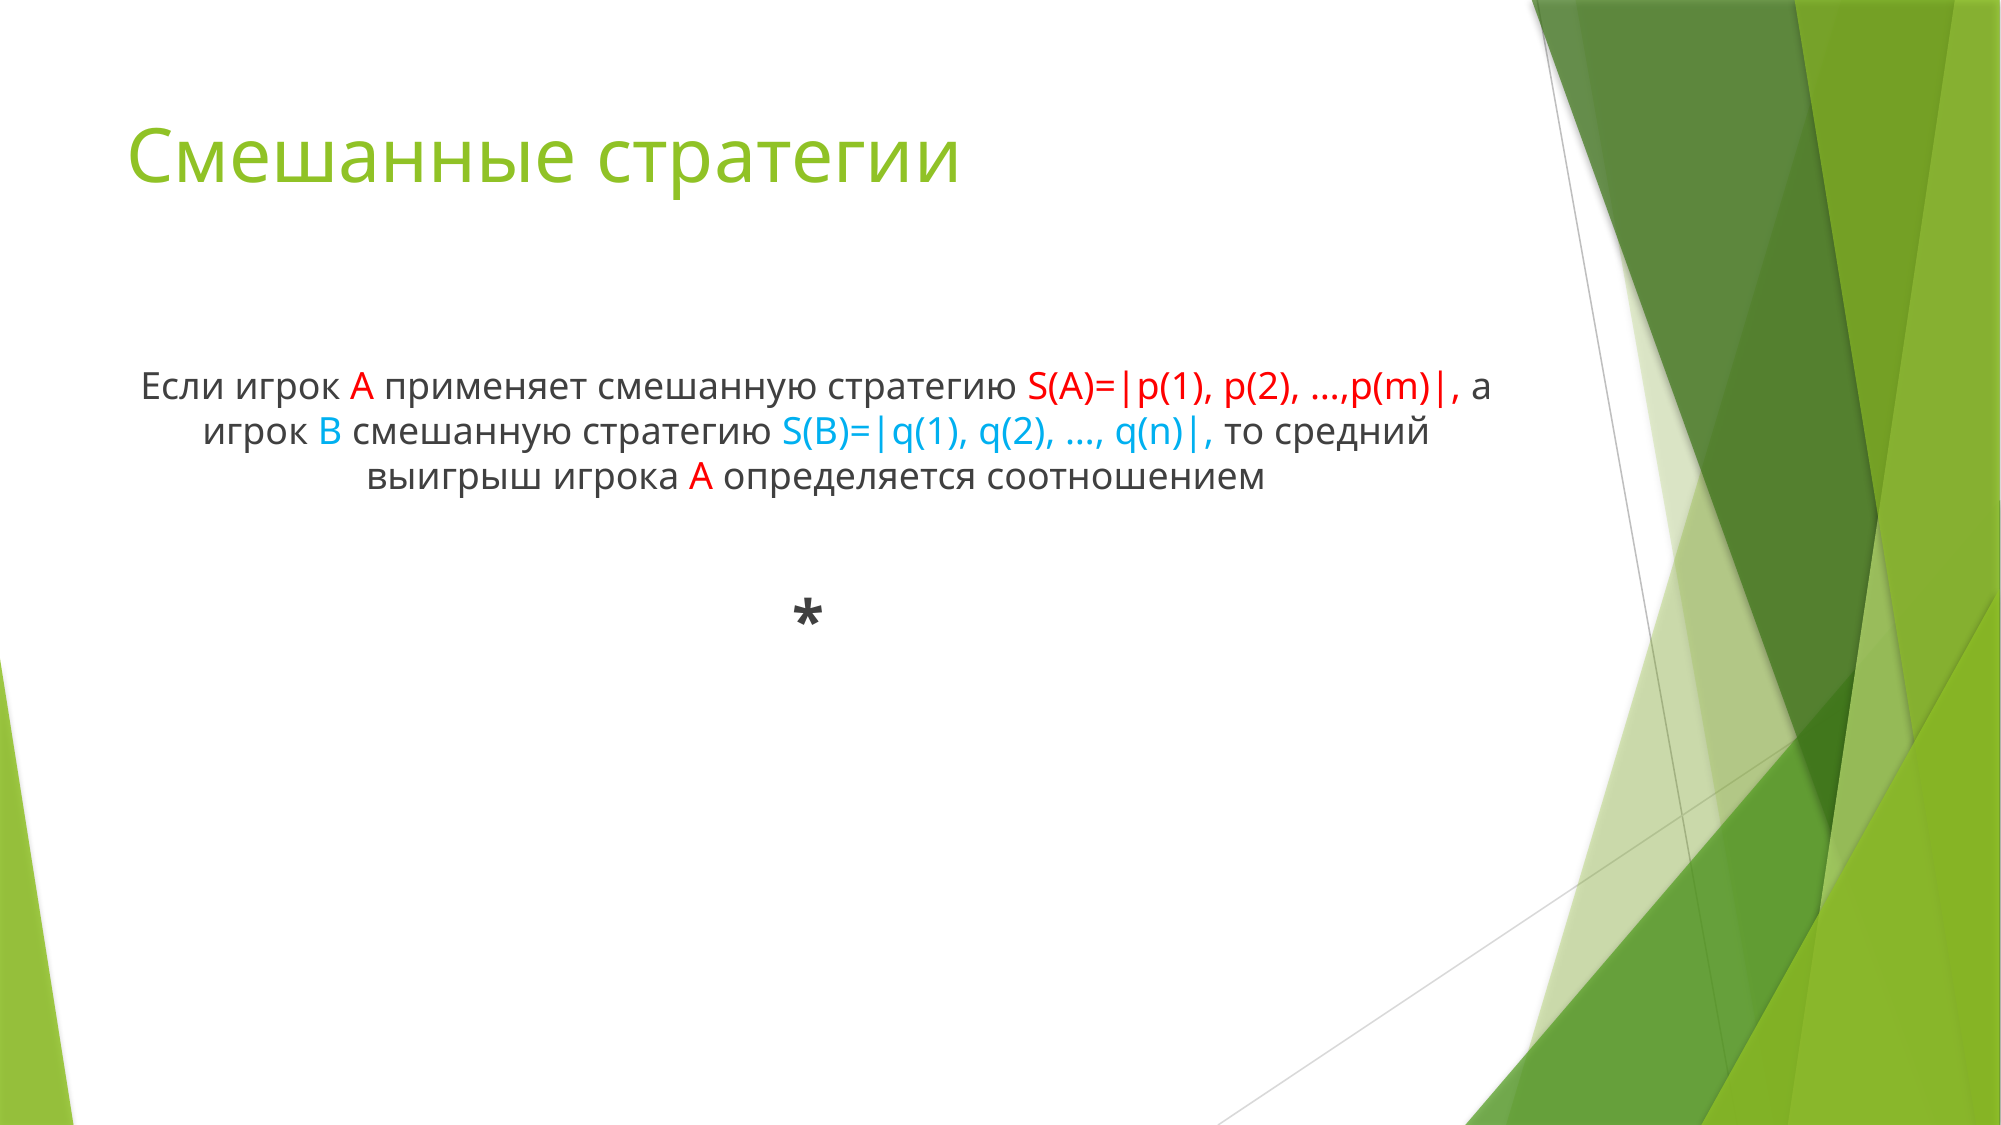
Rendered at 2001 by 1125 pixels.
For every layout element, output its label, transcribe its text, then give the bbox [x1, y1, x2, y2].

title Смешанные стратегии [111, 99, 1522, 317]
